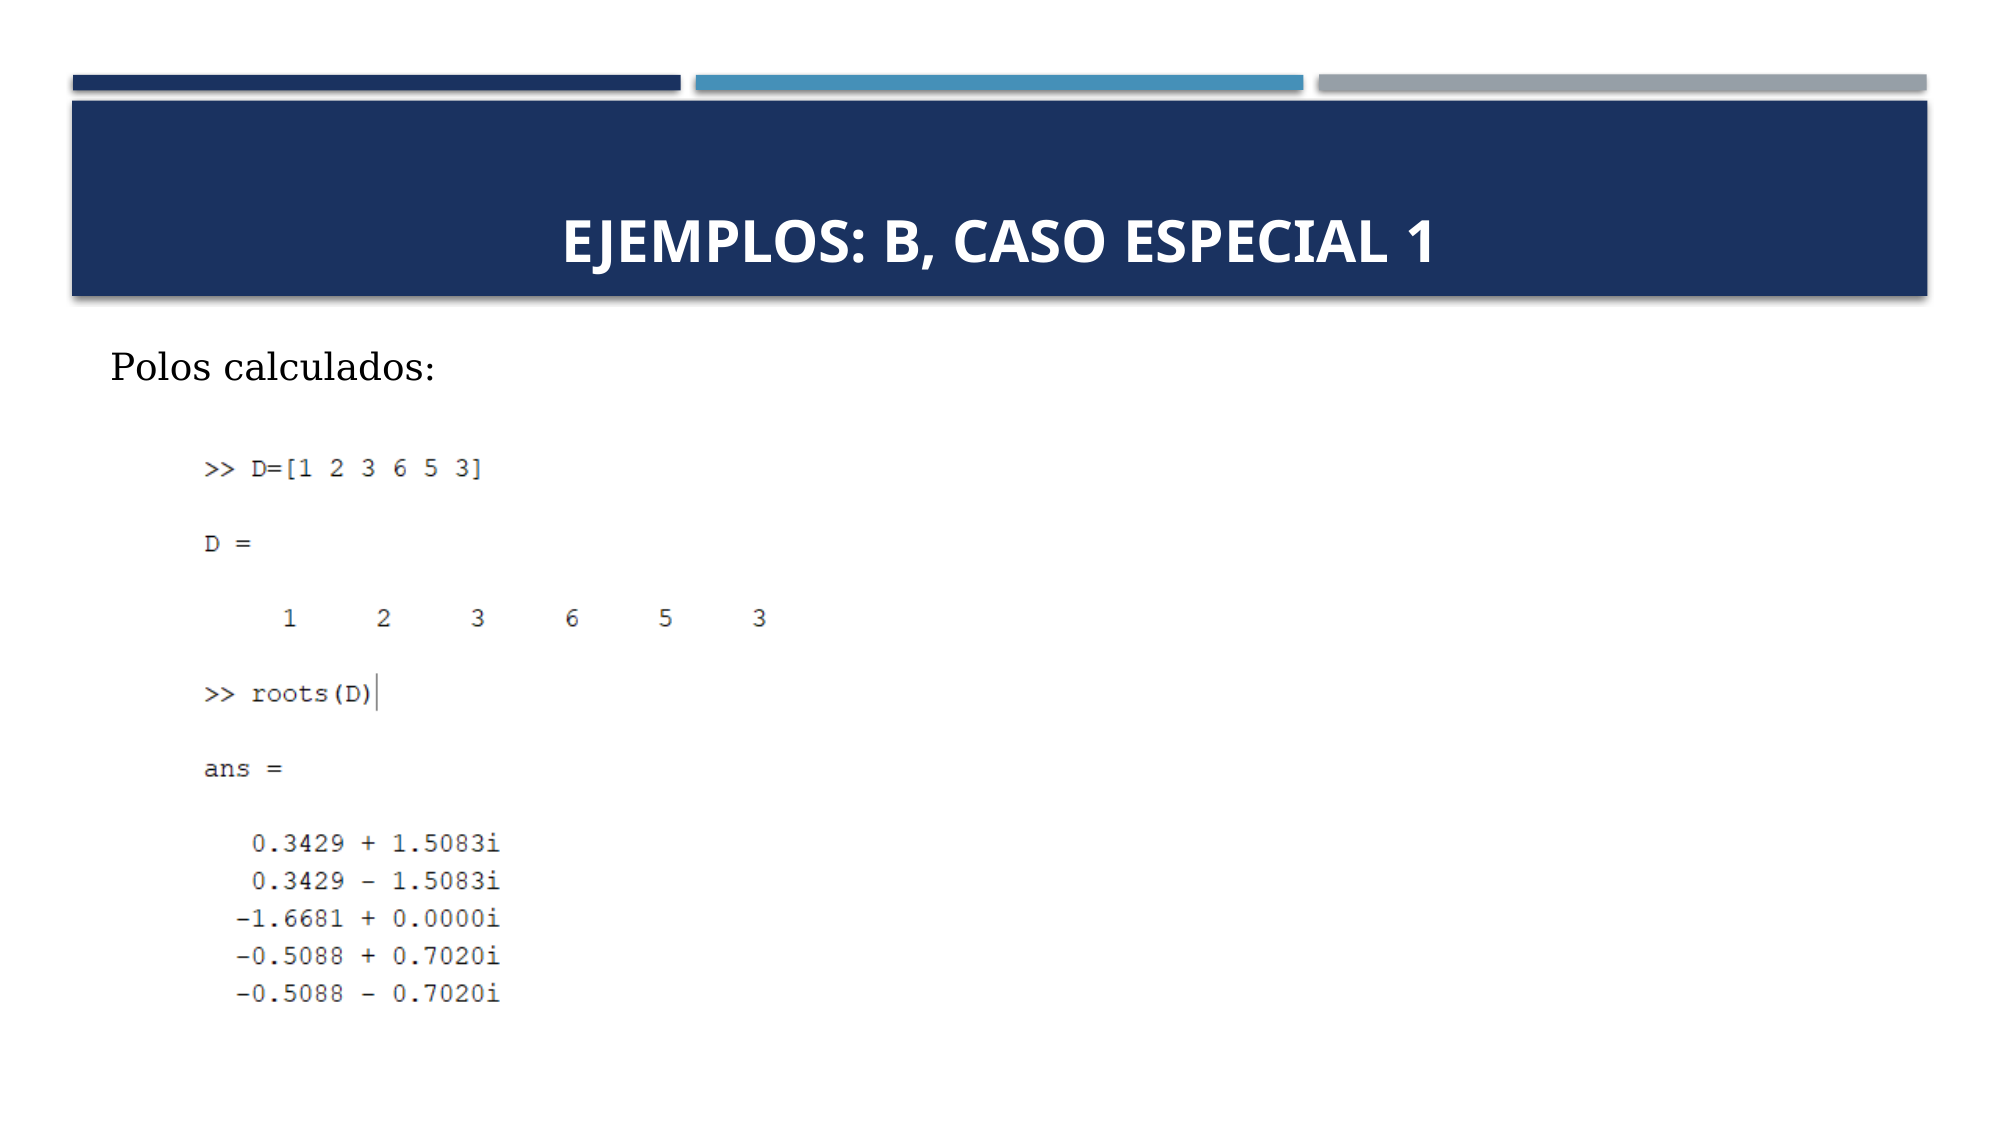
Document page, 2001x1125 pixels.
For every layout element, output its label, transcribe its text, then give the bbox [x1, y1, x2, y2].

title Ejemplos: B, caso especial 1 [95, 115, 1905, 282]
text_box Polos calculados: [95, 335, 1942, 396]
picture [197, 449, 845, 1028]
